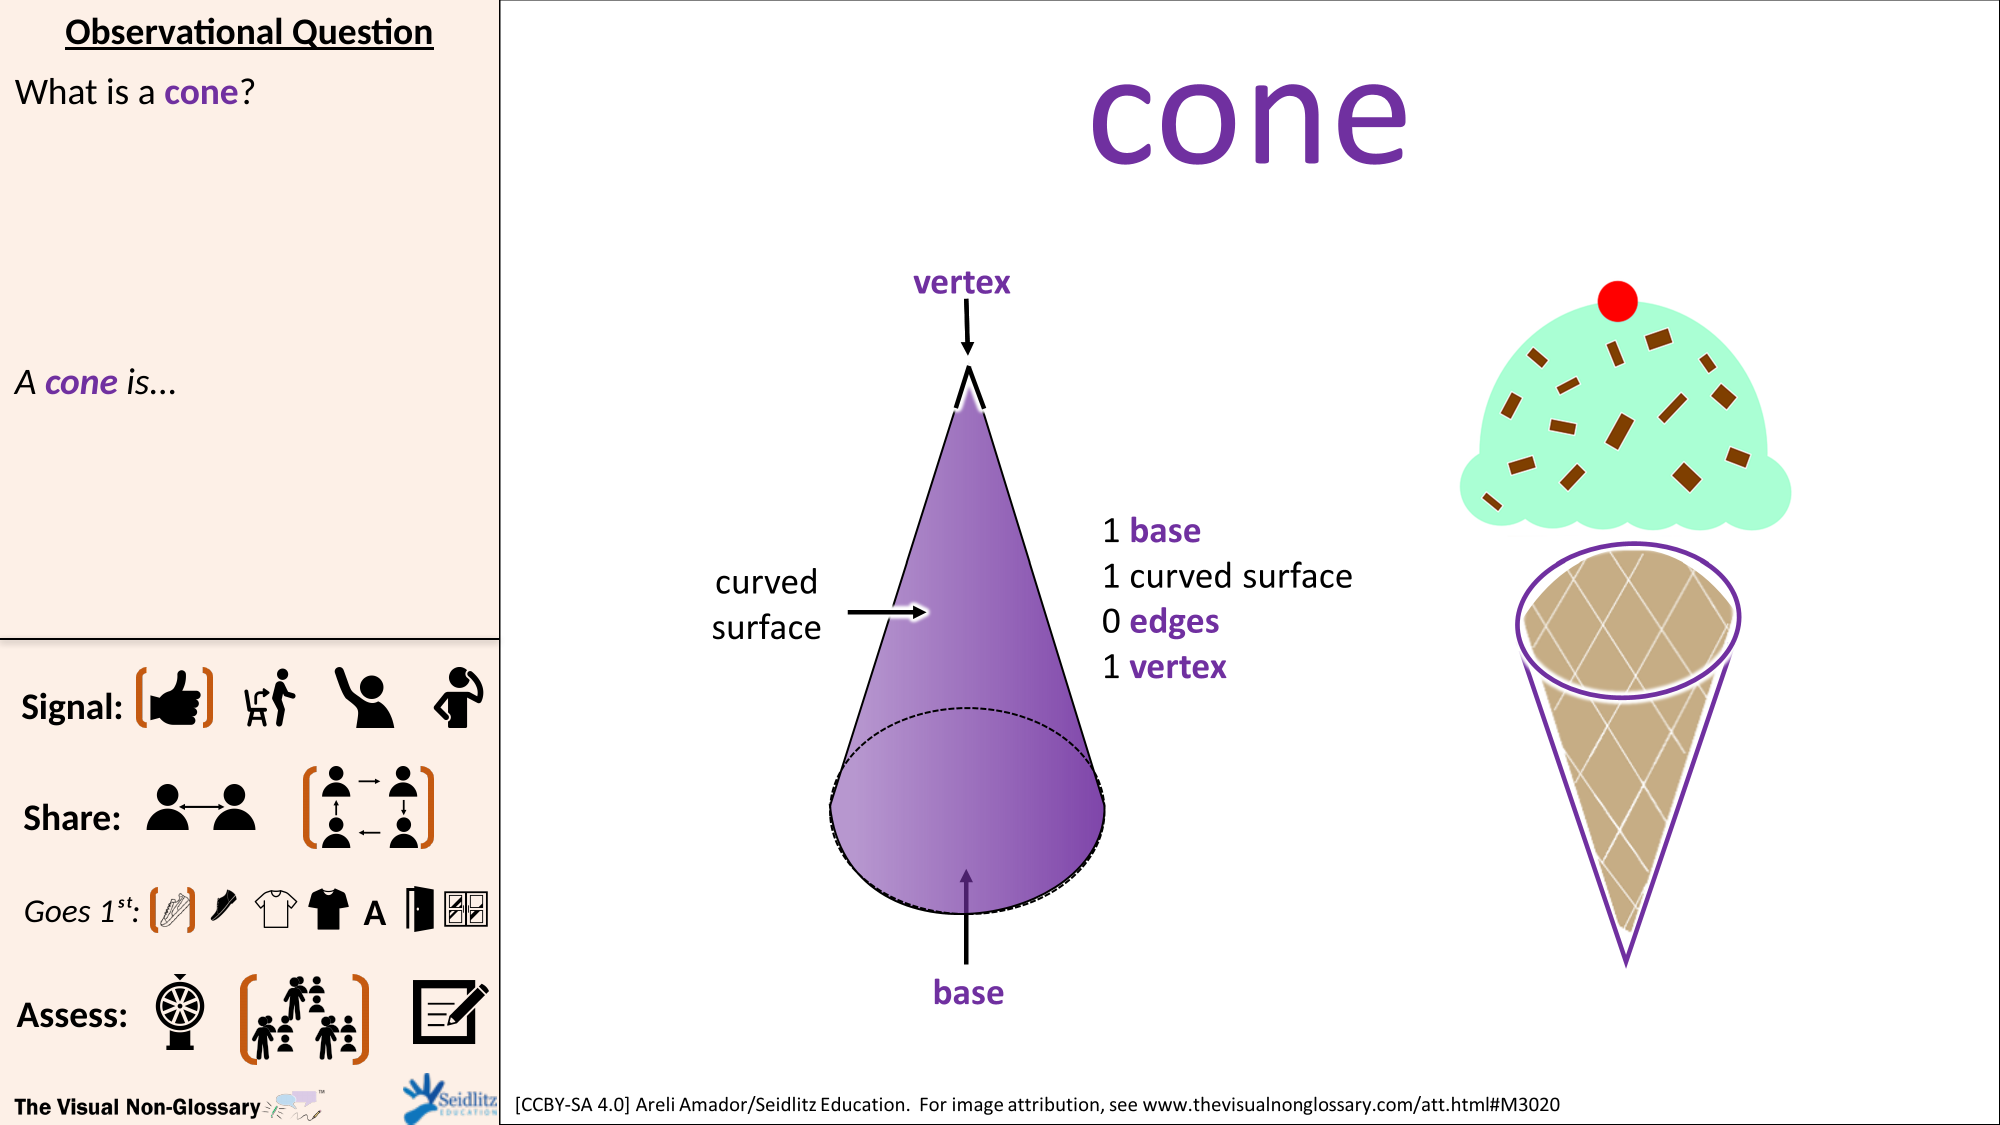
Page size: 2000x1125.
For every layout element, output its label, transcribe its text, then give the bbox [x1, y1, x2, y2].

picture [253, 886, 299, 932]
text_box Assess: [1, 982, 137, 1043]
picture [239, 974, 370, 1066]
picture [202, 886, 241, 925]
picture [413, 974, 490, 1051]
text_box A [348, 880, 402, 941]
picture [428, 667, 490, 728]
text_box Goes 1ˢᵗ: [9, 881, 156, 937]
text_box A cone is... [0, 349, 494, 410]
picture [403, 1073, 497, 1125]
text_box Observational Question [50, 0, 449, 59]
picture [136, 667, 214, 728]
picture [149, 886, 196, 934]
picture [239, 667, 301, 728]
picture [397, 886, 490, 932]
text_box Signal: [6, 674, 136, 735]
text_box What is a cone? [0, 59, 494, 120]
picture [302, 766, 434, 850]
picture [0, 1084, 328, 1125]
picture [305, 886, 352, 932]
picture [334, 667, 395, 728]
picture [142, 974, 218, 1051]
text_box Share: [8, 785, 137, 846]
picture [145, 784, 257, 830]
picture [499, 0, 2000, 1125]
